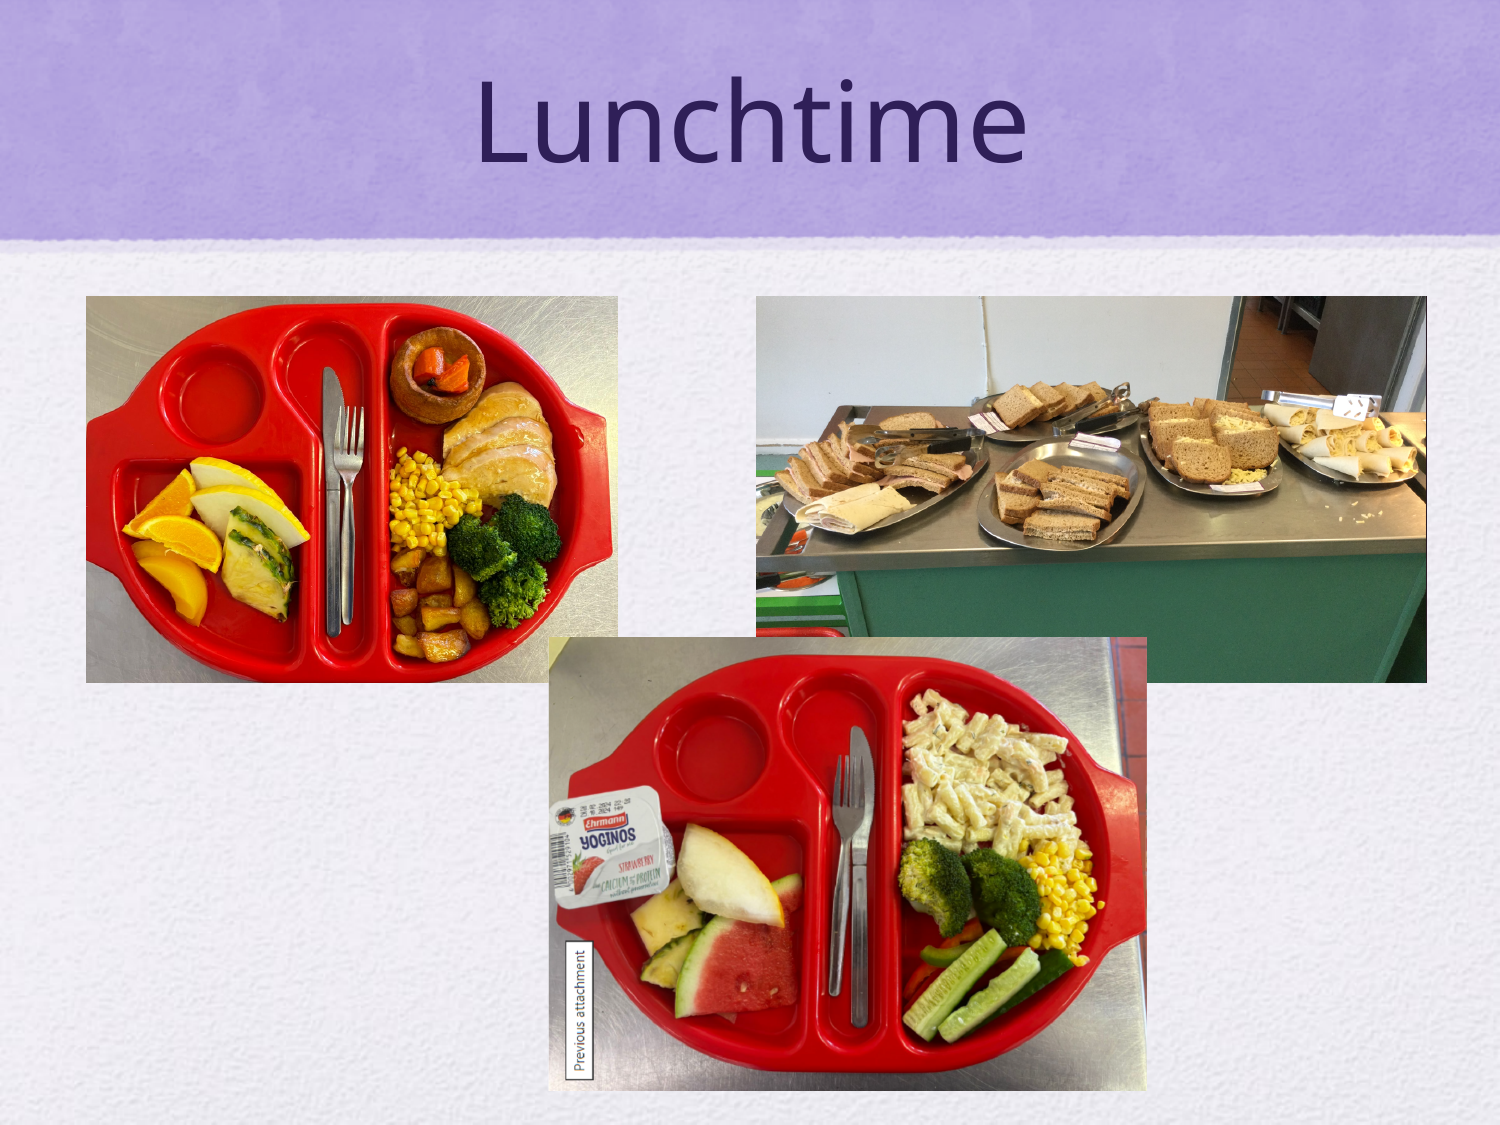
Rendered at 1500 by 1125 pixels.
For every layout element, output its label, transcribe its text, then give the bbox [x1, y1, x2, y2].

title Lunchtime [129, 6, 1372, 239]
picture [0, 225, 1500, 1125]
